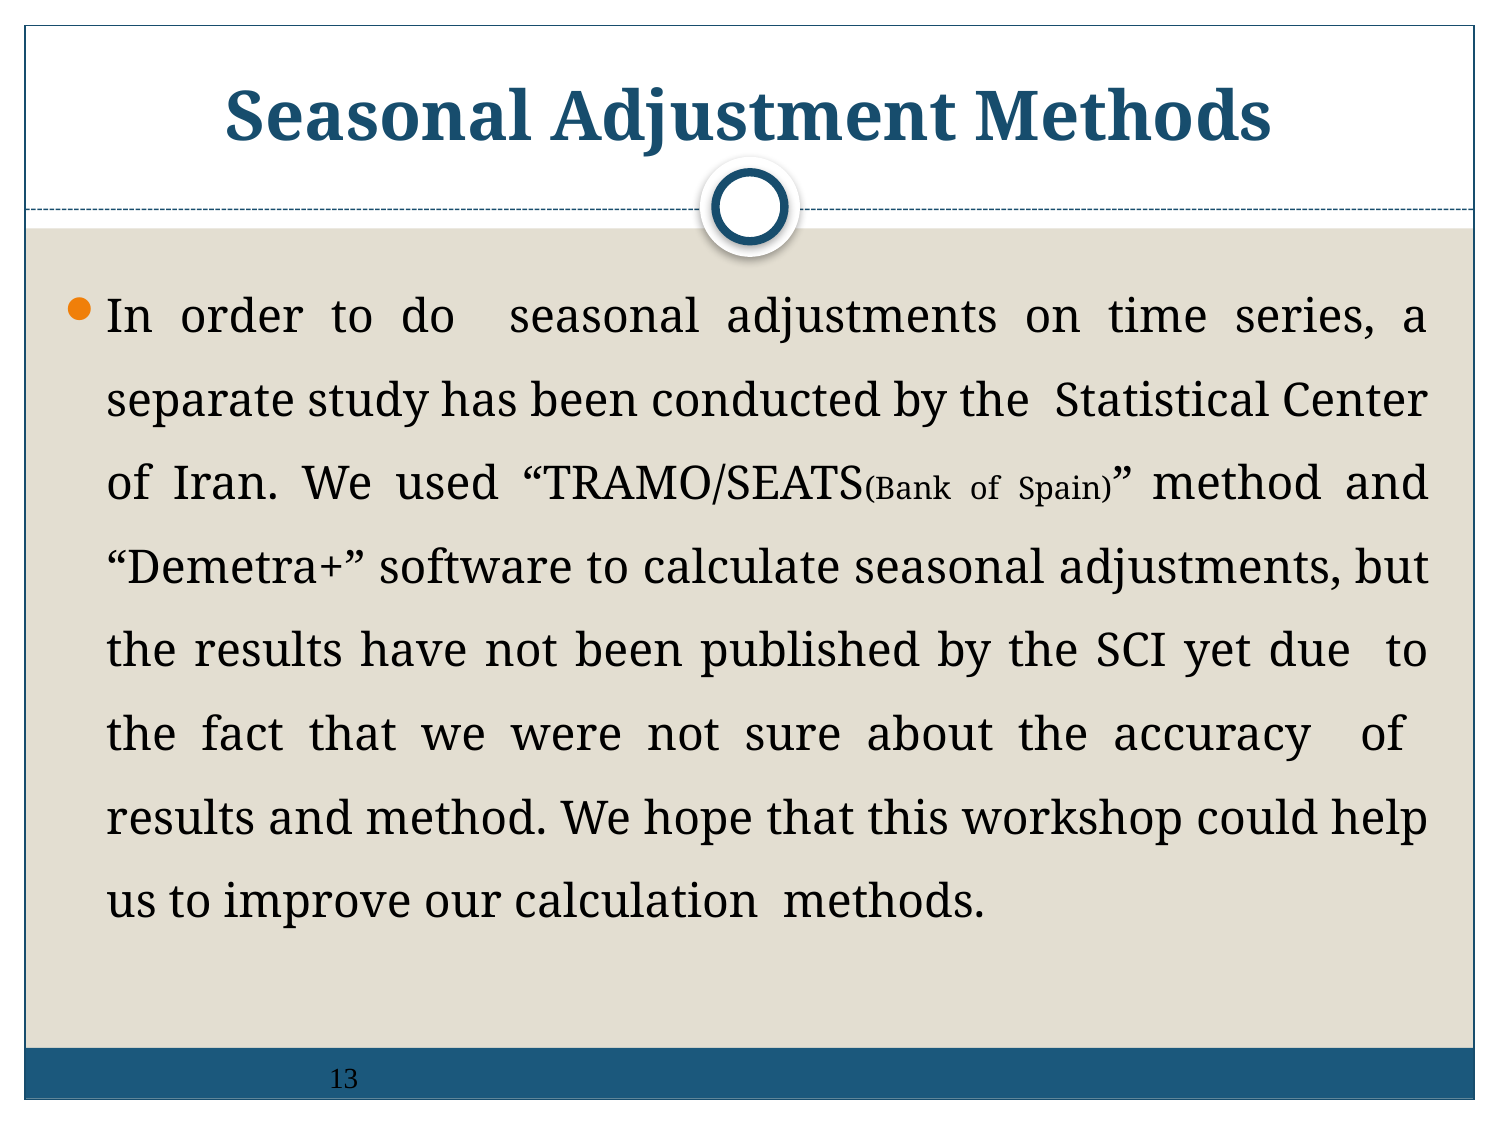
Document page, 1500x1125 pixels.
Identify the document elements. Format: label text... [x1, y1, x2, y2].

list In order to do seasonal adjustments on time series, a separate study has been conducted by the Statistical Center of Iran. We used “TRAMO/SEATS(Bank of Spain)” method and “Demetra+” software to calculate seasonal adjustments, but the results have not been published by the SCI yet due to the fact that we were not sure about the accuracy of results and method. We hope that this workshop could help us to improve our calculation methods. [49, 250, 1445, 1001]
footer 13 [50, 1051, 638, 1112]
title Seasonal Adjustment Methods [49, 37, 1450, 162]
